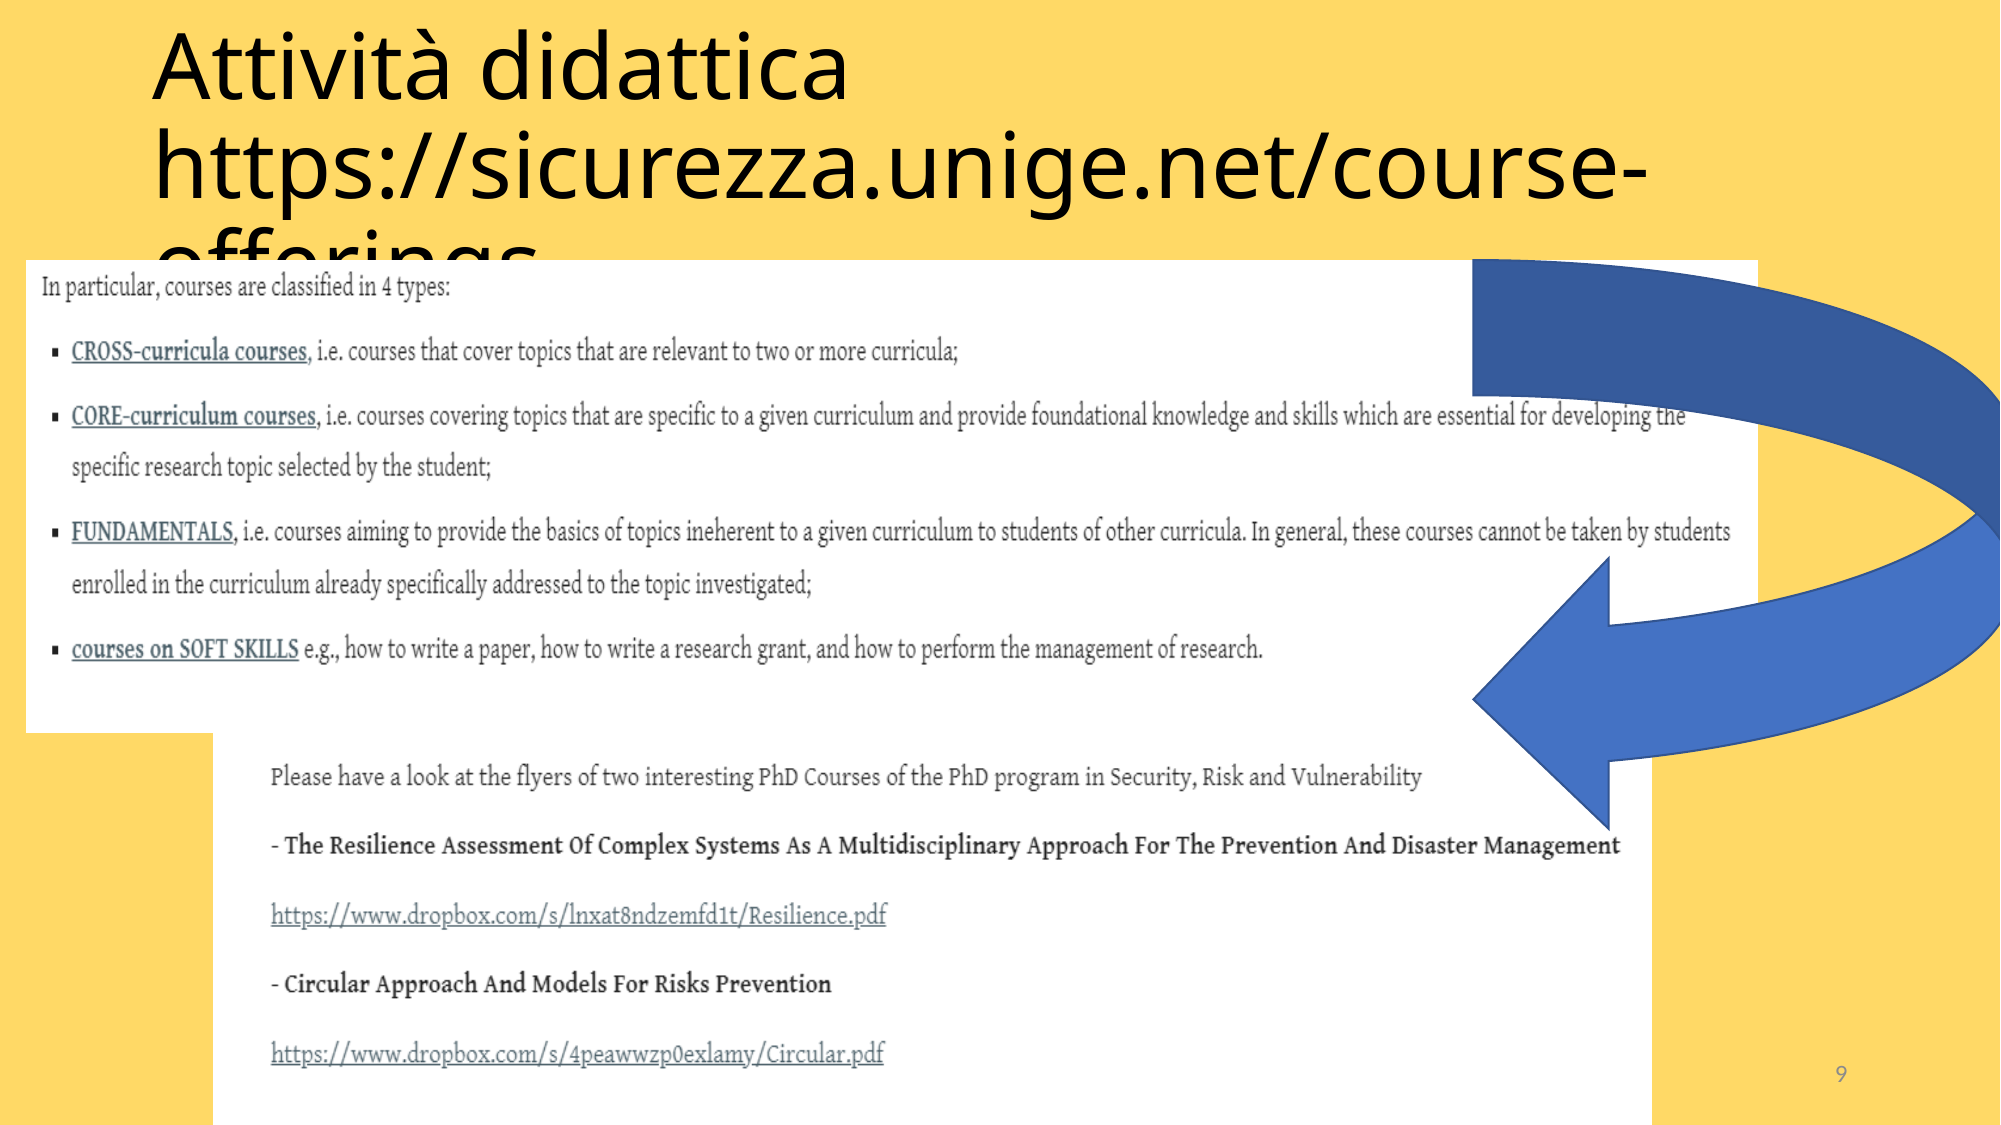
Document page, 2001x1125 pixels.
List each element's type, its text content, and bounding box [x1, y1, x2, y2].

text_box [1758, 286, 2000, 406]
title Attività didattica https://sicurezza.unige.net/course-offerings [137, 59, 1863, 278]
text_box [1652, 421, 2000, 758]
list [26, 260, 1758, 733]
picture [213, 700, 1652, 1125]
slide_number 9 [1652, 1042, 1863, 1103]
